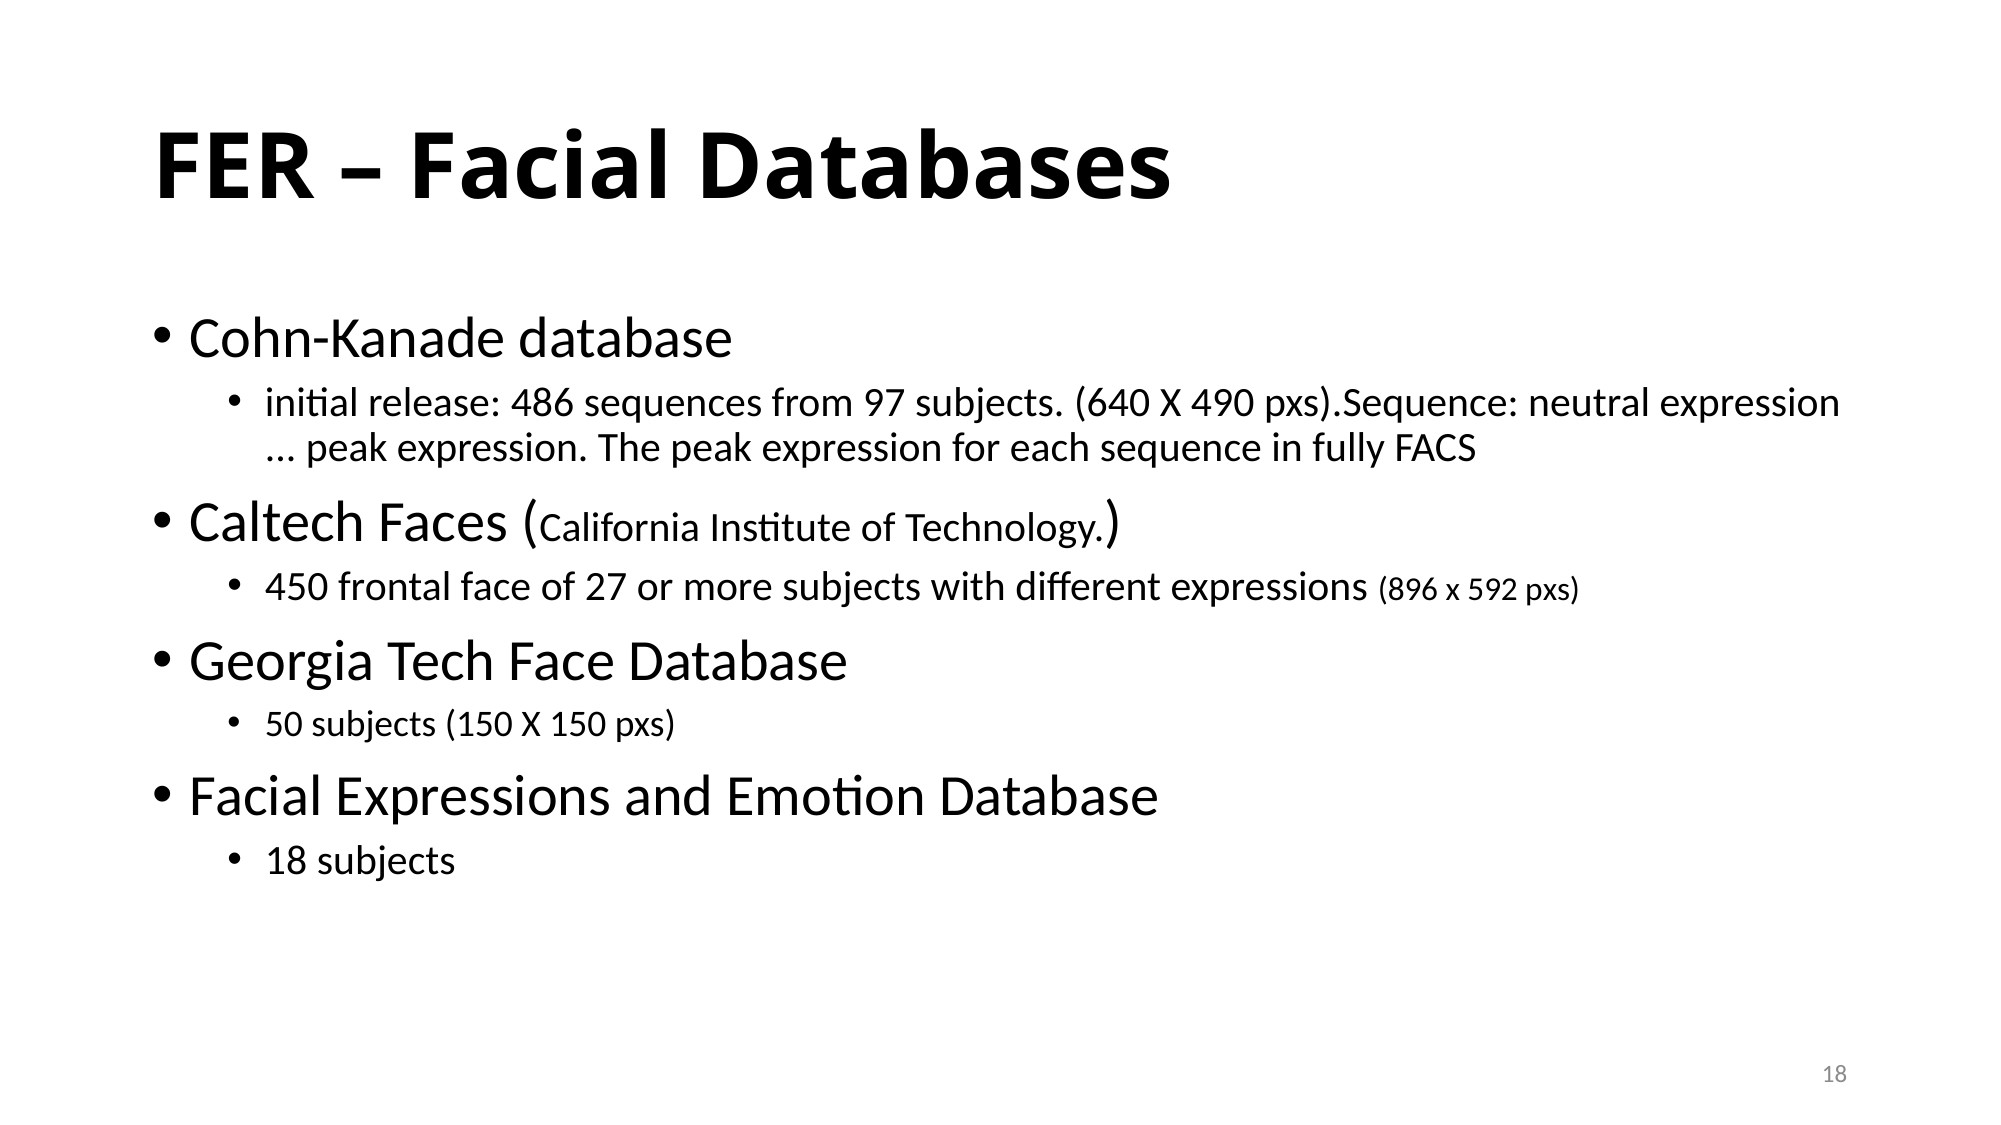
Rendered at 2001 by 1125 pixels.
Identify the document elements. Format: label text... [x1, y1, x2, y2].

list Cohn-Kanade database initial release: 486 sequences from 97 subjects. (640 X 490 pxs).Sequence: neutral expression ... peak expression. The peak expression for each sequence in fully FACS Caltech Faces (California Institute of Technology.) 450 frontal face of 27 or more subjects with different expressions (896 x 592 pxs) Georgia Tech Face Database 50 subjects (150 X 150 pxs) Facial Expressions and Emotion Database 18 subjects [137, 299, 1863, 1014]
slide_number 18 [1412, 1042, 1863, 1103]
title FER – Facial Databases [137, 59, 1863, 278]
